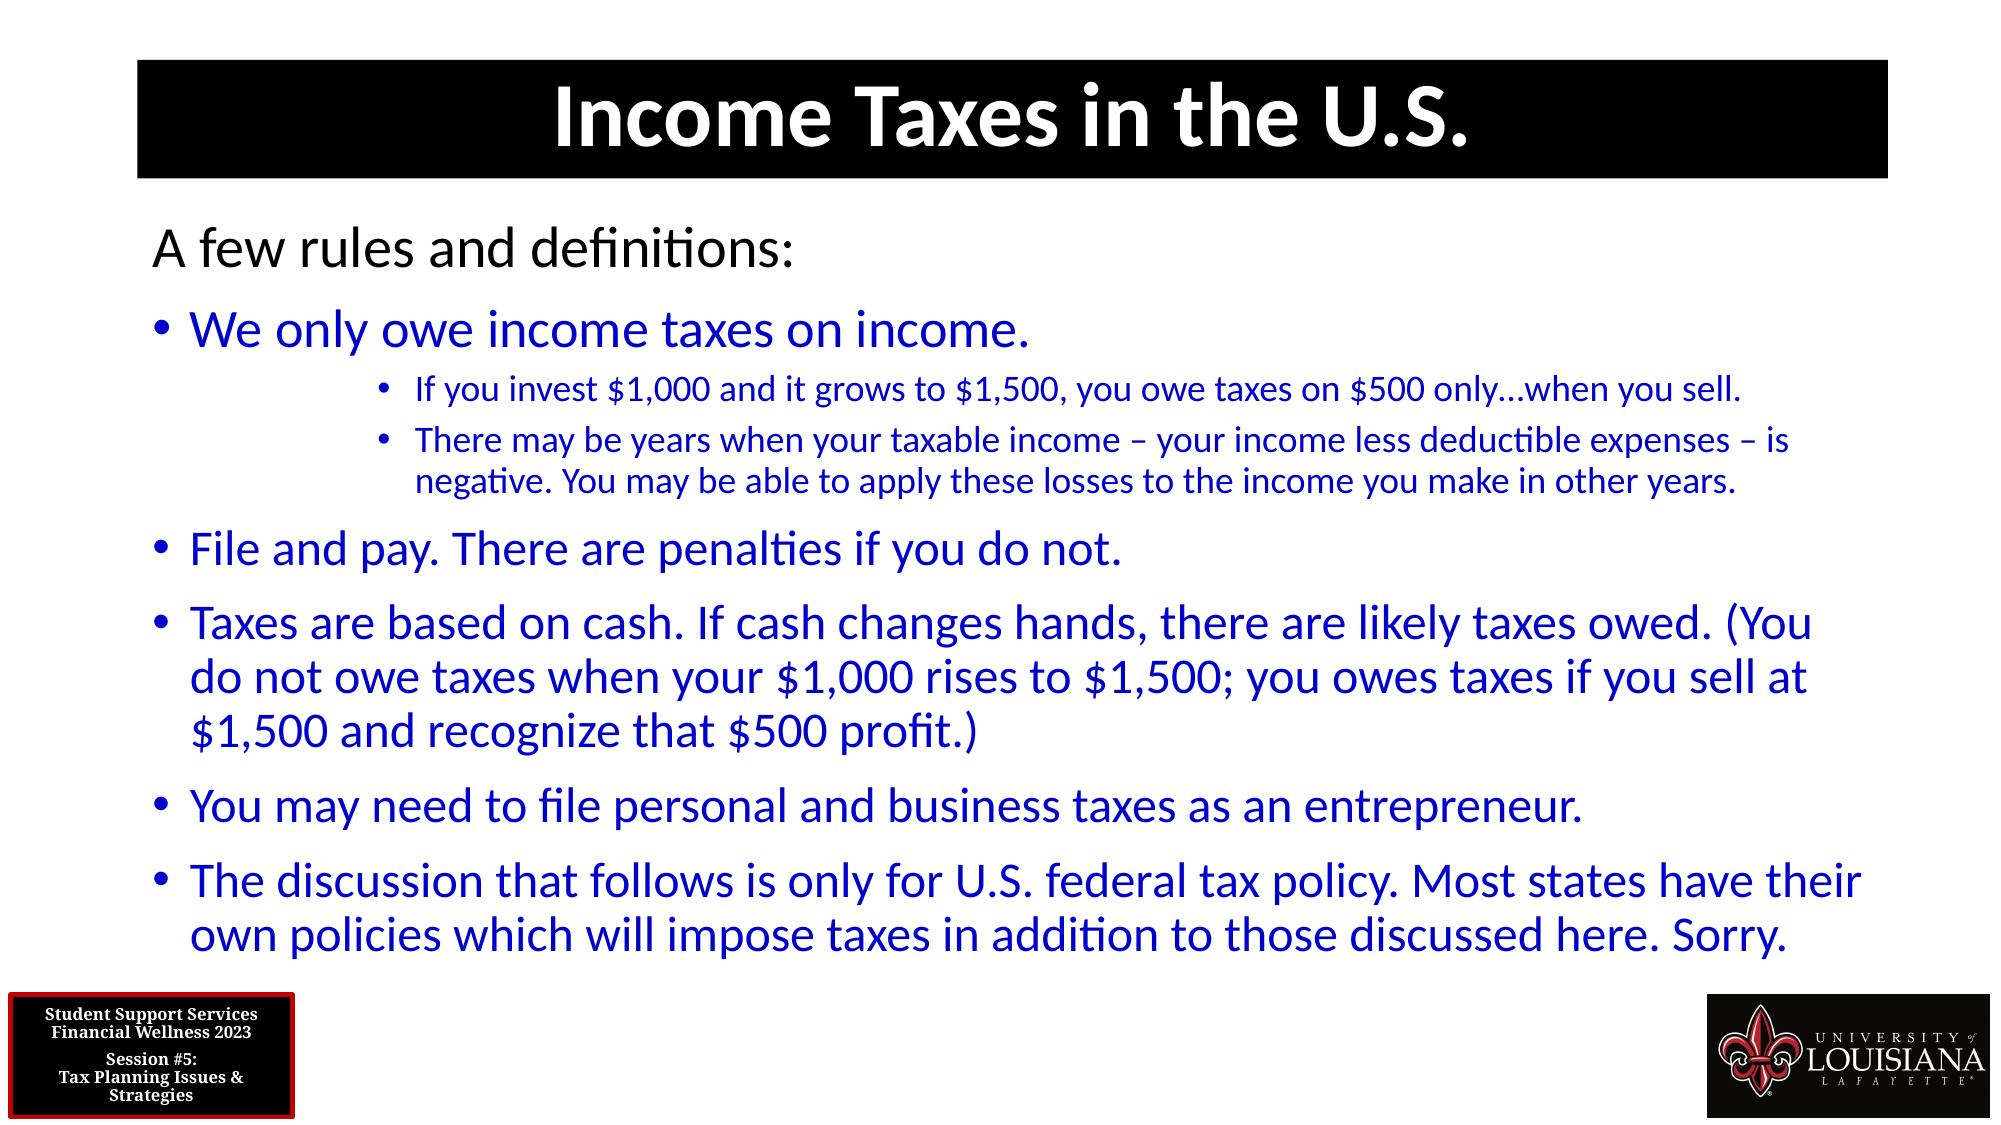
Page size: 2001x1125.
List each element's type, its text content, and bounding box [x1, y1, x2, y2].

text_box Income Taxes in the U.S. [137, 59, 1888, 179]
picture [1707, 994, 1990, 1118]
text_box A few rules and definitions: We only owe income taxes on income. If you invest $1,000 and it grows to $1,500, you owe taxes on $500 only…when you sell. There may be years when your taxable income – your income less deductible expenses – is negative. You may be able to apply these losses to the income you make in other years. File and pay. There are penalties if you do not. Taxes are based on cash. If cash changes hands, there are likely taxes owed. (You do not owe taxes when your $1,000 rises to $1,500; you owes taxes if you sell at $1,500 and recognize that $500 profit.) You may need to file personal and business taxes as an entrepreneur. The discussion that follows is only for U.S. federal tax policy. Most states have their own policies which will impose taxes in addition to those discussed here. Sorry. [137, 209, 1888, 1006]
